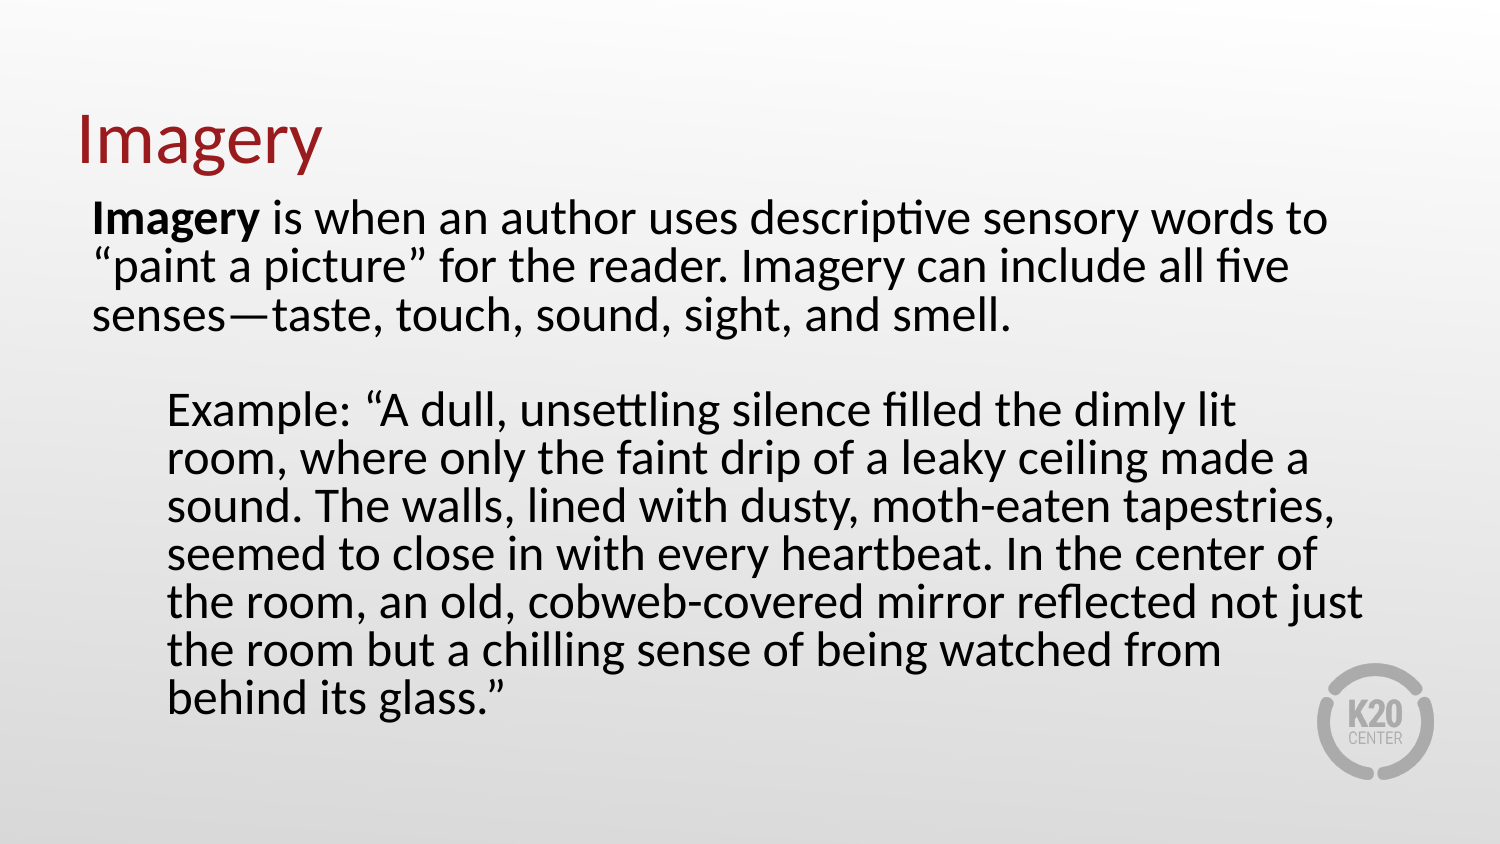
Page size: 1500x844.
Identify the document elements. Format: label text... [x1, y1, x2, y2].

title Imagery [76, 37, 1165, 179]
list Imagery is when an author uses descriptive sensory words to “paint a picture” for the reader. Imagery can include all five senses—taste, touch, sound, sight, and smell. Example: “A dull, unsettling silence filled the dimly lit room, where only the faint drip of a leaky ceiling made a sound. The walls, lined with dusty, moth-eaten tapestries, seemed to close in with every heartbeat. In the center of the room, an old, cobweb-covered mirror reflected not just the room but a chilling sense of being watched from behind its glass.” [76, 189, 1385, 730]
picture [1300, 646, 1451, 797]
